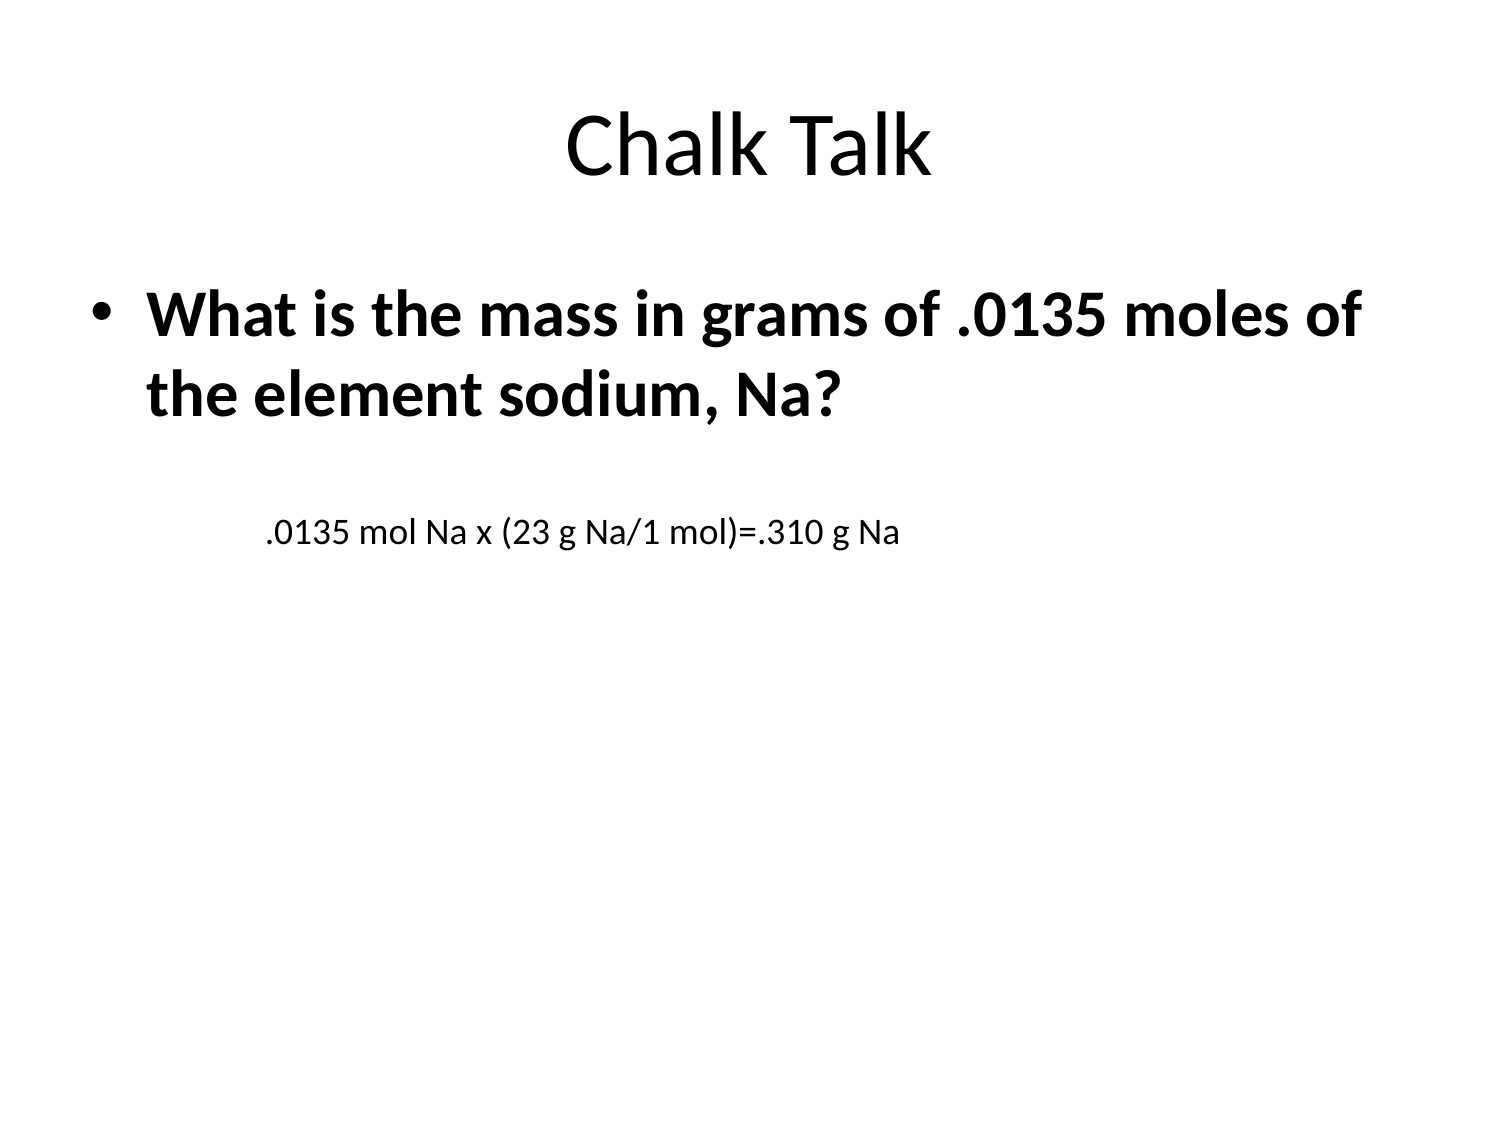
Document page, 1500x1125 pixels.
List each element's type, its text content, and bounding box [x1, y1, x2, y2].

text_box .0135 mol Na x (23 g Na/1 mol)=.310 g Na [249, 499, 1200, 650]
title Chalk Talk [75, 45, 1425, 233]
list What is the mass in grams of .0135 moles of the element sodium, Na? [75, 262, 1425, 438]
